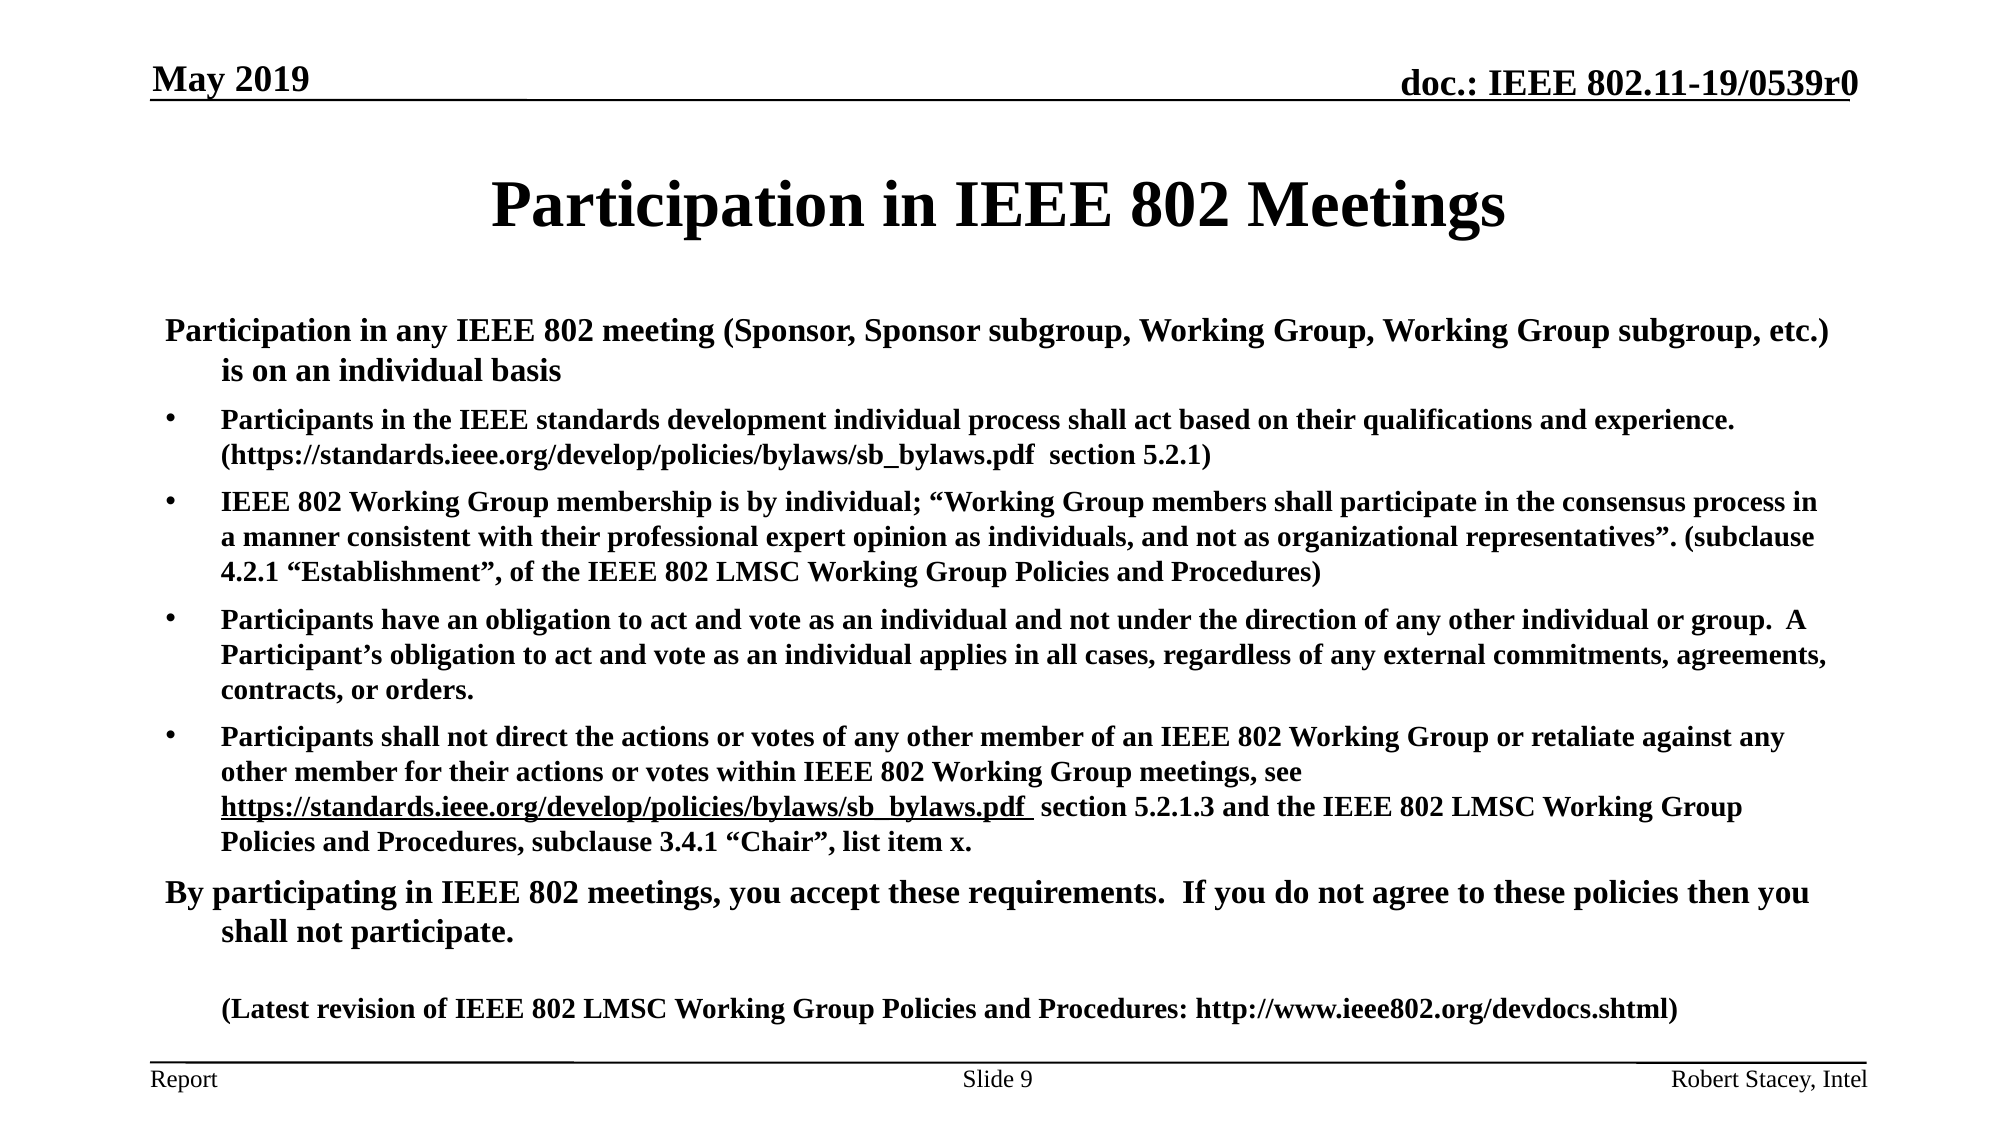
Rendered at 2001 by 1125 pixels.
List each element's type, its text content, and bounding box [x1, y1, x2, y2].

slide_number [152, 54, 563, 100]
list Participation in any IEEE 802 meeting (Sponsor, Sponsor subgroup, Working Group, Working Group subgroup, etc.) is on an individual basis Participants in the IEEE standards development individual process shall act based on their qualifications and experience. (https://standards.ieee.org/develop/policies/bylaws/sb_bylaws.pdf section 5.2.1) IEEE 802 Working Group membership is by individual; “Working Group members shall participate in the consensus process in a manner consistent with their professional expert opinion as individuals, and not as organizational representatives”. (subclause 4.2.1 “Establishment”, of the IEEE 802 LMSC Working Group Policies and Procedures) Participants have an obligation to act and vote as an individual and not under the direction of any other individual or group. A Participant’s obligation to act and vote as an individual applies in all cases, regardless of any external commitments, agreements, contracts, or orders. Participants shall not direct the actions or votes of any other member of an IEEE 802 Working Group or retaliate against any other member for their actions or votes within IEEE 802 Working Group meetings, see https://standards.ieee.org/develop/policies/bylaws/sb_bylaws.pdf section 5.2.1.3 and the IEEE 802 LMSC Working Group Policies and Procedures, subclause 3.4.1 “Chair”, list item x. By participating in IEEE 802 meetings, you accept these requirements. If you do not agree to these policies then you shall not participate. (Latest revision of IEEE 802 LMSC Working Group Policies and Procedures: http://www.ieee802.org/devdocs.shtml) [149, 299, 1850, 1000]
title Participation in IEEE 802 Meetings [149, 112, 1850, 288]
footer Robert Stacey, Intel [1171, 1061, 1869, 1093]
text_box Slide 9 [962, 1062, 1050, 1122]
